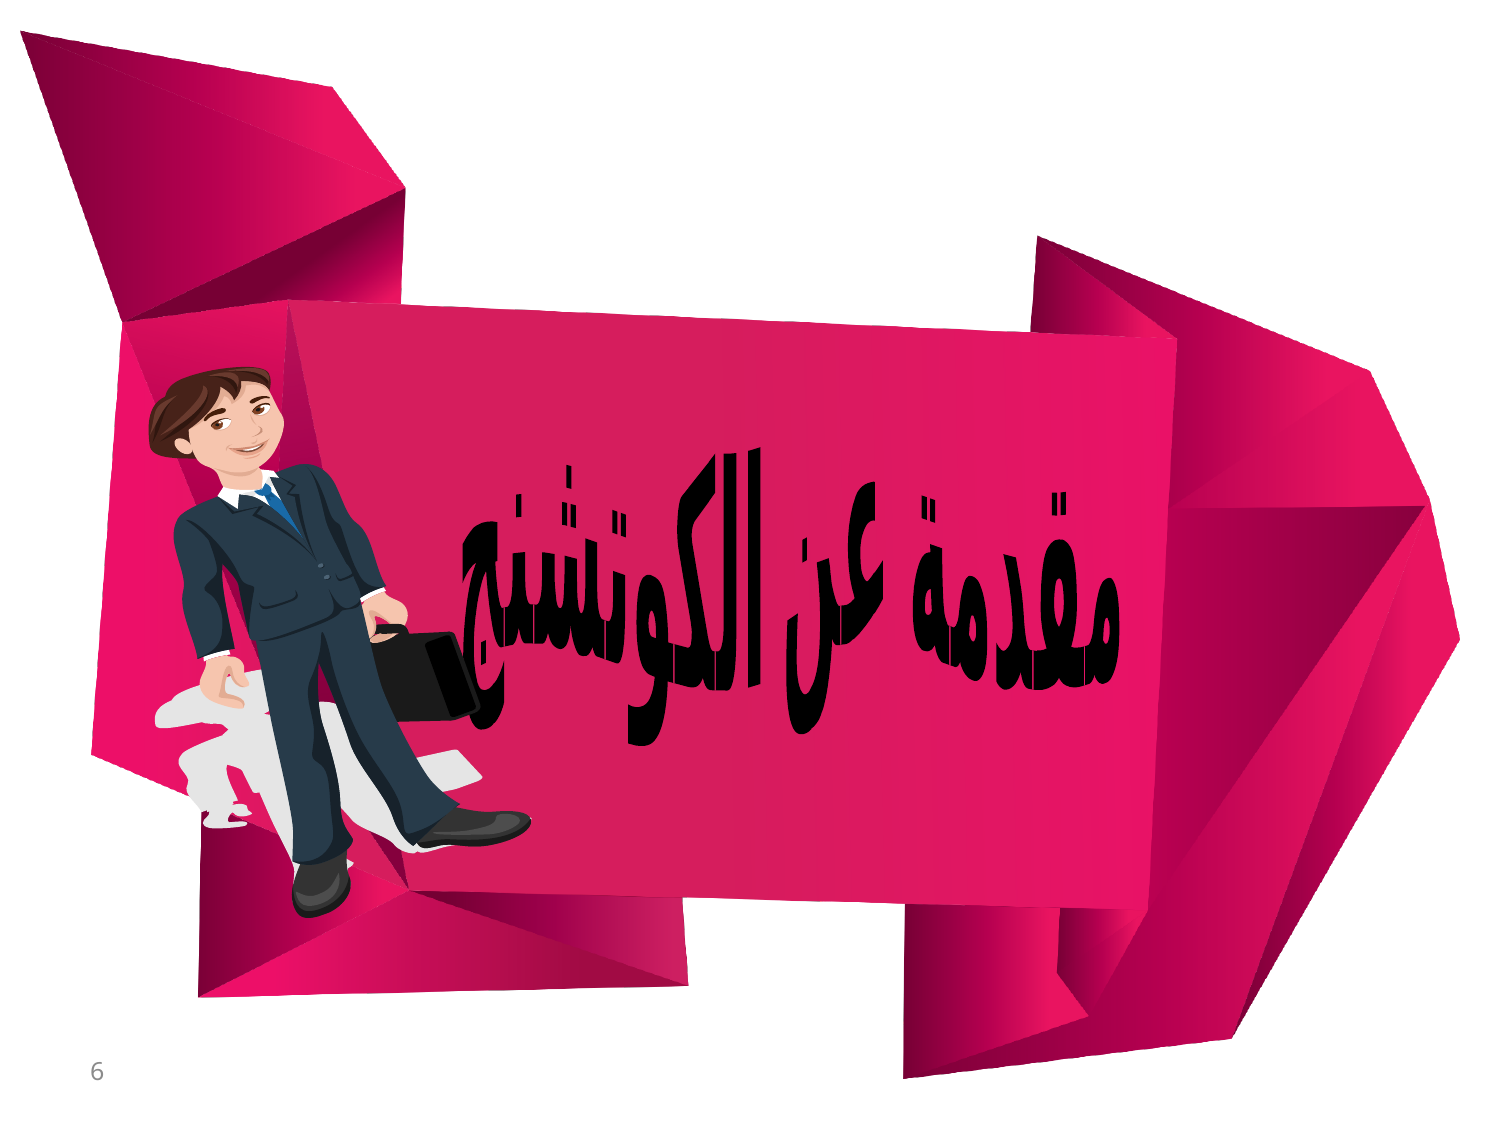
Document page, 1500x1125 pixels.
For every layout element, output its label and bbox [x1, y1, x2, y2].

text_box [11, 23, 1489, 1095]
picture [131, 355, 455, 909]
